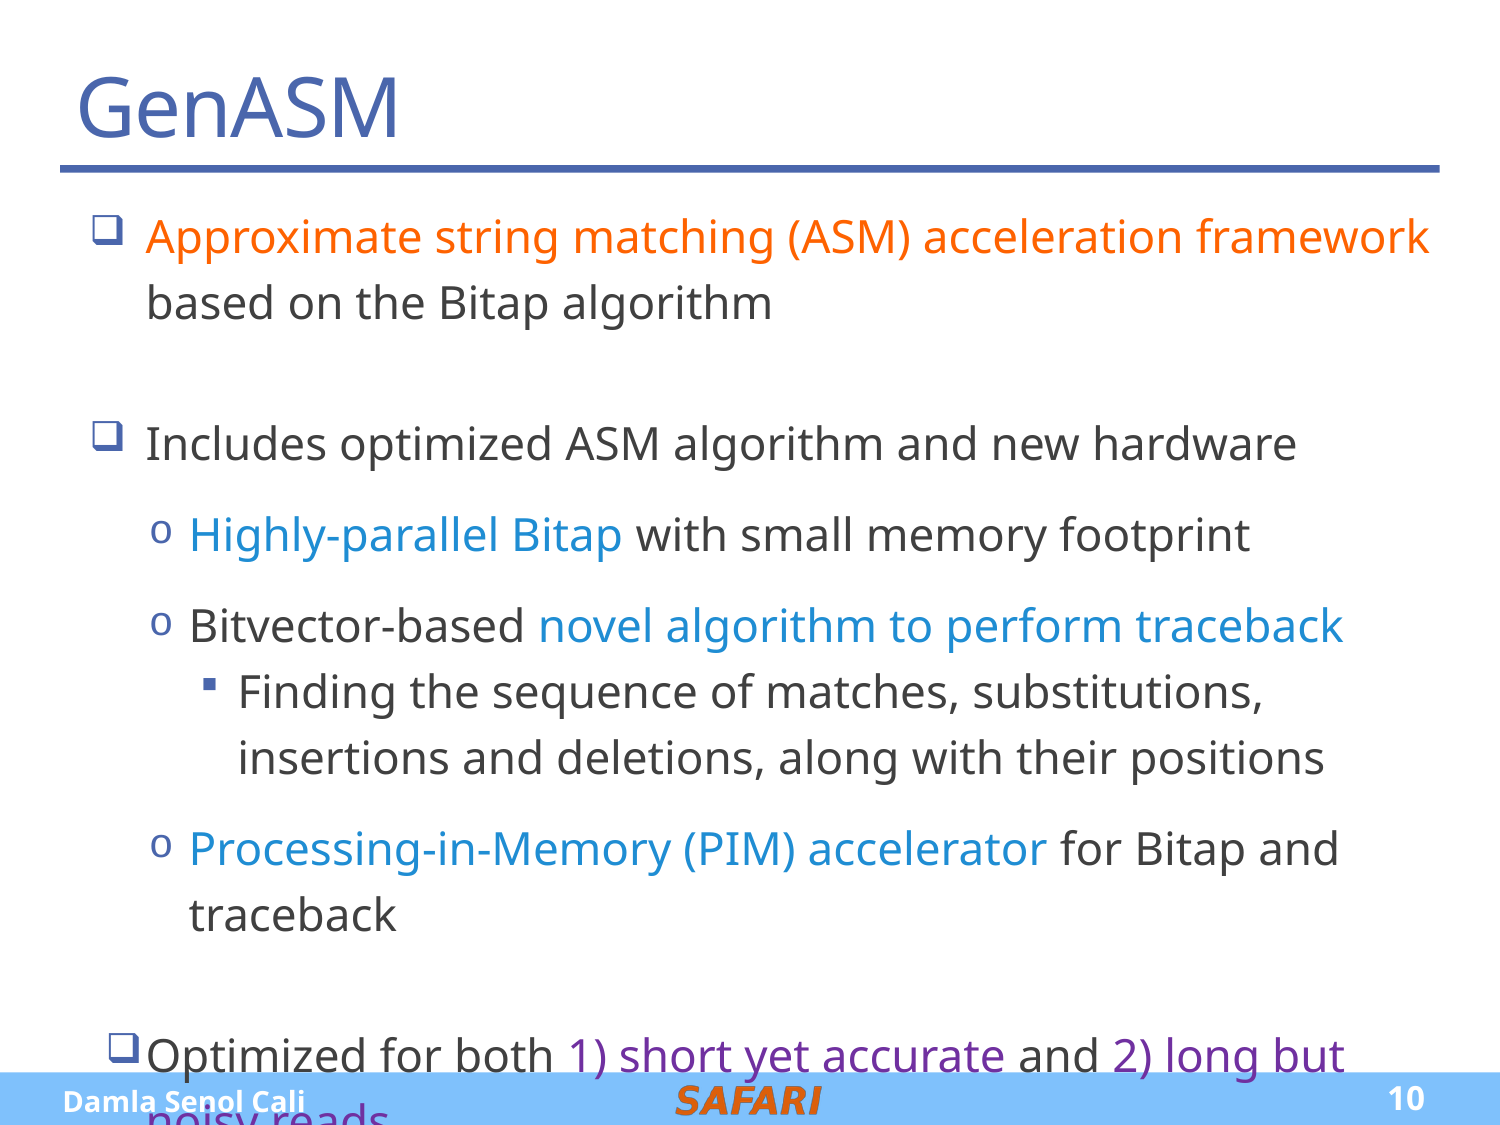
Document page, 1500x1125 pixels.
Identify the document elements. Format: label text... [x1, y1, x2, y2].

picture [674, 1078, 826, 1123]
list Approximate string matching (ASM) acceleration framework based on the Bitap algorithm Includes optimized ASM algorithm and new hardware Highly-parallel Bitap with small memory footprint Bitvector-based novel algorithm to perform traceback Finding the sequence of matches, substitutions, insertions and deletions, along with their positions Processing-in-Memory (PIM) accelerator for Bitap and traceback Optimized for both 1) short yet accurate and 2) long but noisy reads [60, 189, 1440, 1055]
title GenASM [60, 42, 1440, 166]
slide_number 10 [1233, 1077, 1440, 1122]
